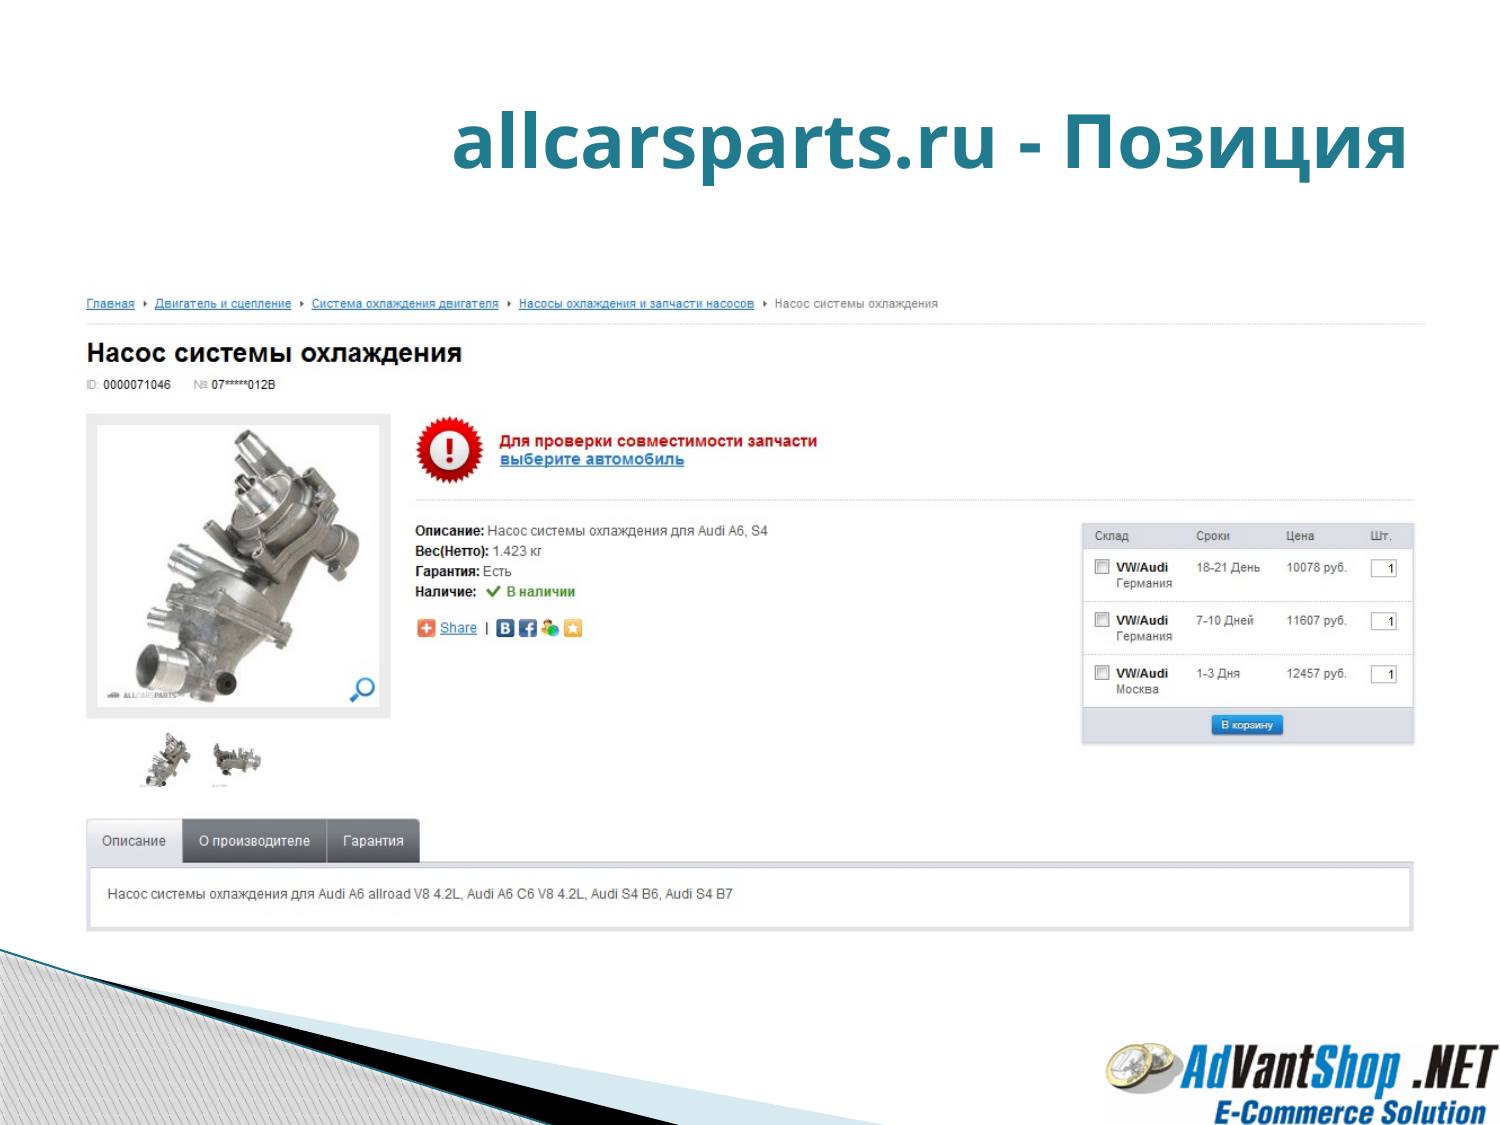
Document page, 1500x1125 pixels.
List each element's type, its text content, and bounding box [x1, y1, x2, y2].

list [74, 283, 1426, 946]
picture [1104, 1043, 1500, 1125]
title allcarsparts.ru - Позиция [75, 45, 1425, 233]
